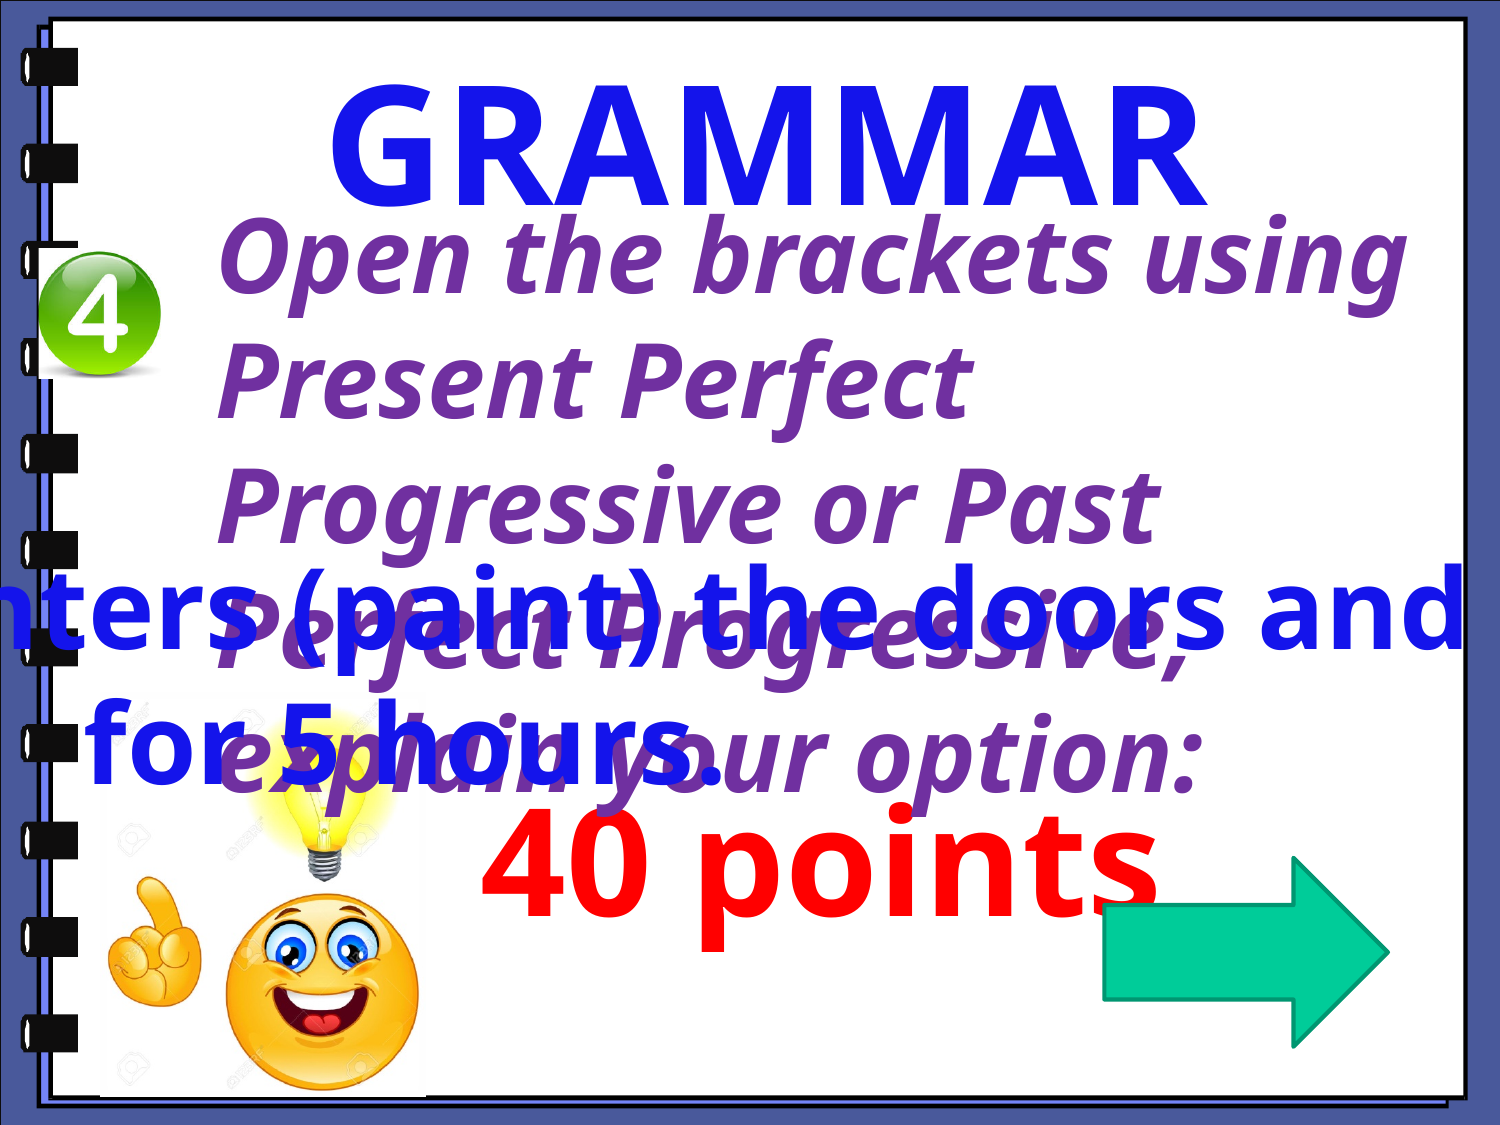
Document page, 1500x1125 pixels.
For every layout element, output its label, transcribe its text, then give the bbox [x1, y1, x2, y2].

text_box 40 points [429, 822, 1448, 955]
text_box GRAMMAR [140, 31, 1393, 446]
text_box Open the brackets using Present Perfect Progressive or Past Perfect Progressive, explain your option: [200, 181, 1500, 529]
text_box The painters (paint) the doors and windows for 5 hours. [0, 529, 1500, 815]
text_box [1102, 855, 1391, 1049]
picture [100, 692, 426, 1097]
text_box Open the brackets using Present Perfect Progressive or Past Perfect Progressive, explain your option: [429, 815, 1500, 822]
picture [38, 248, 163, 379]
